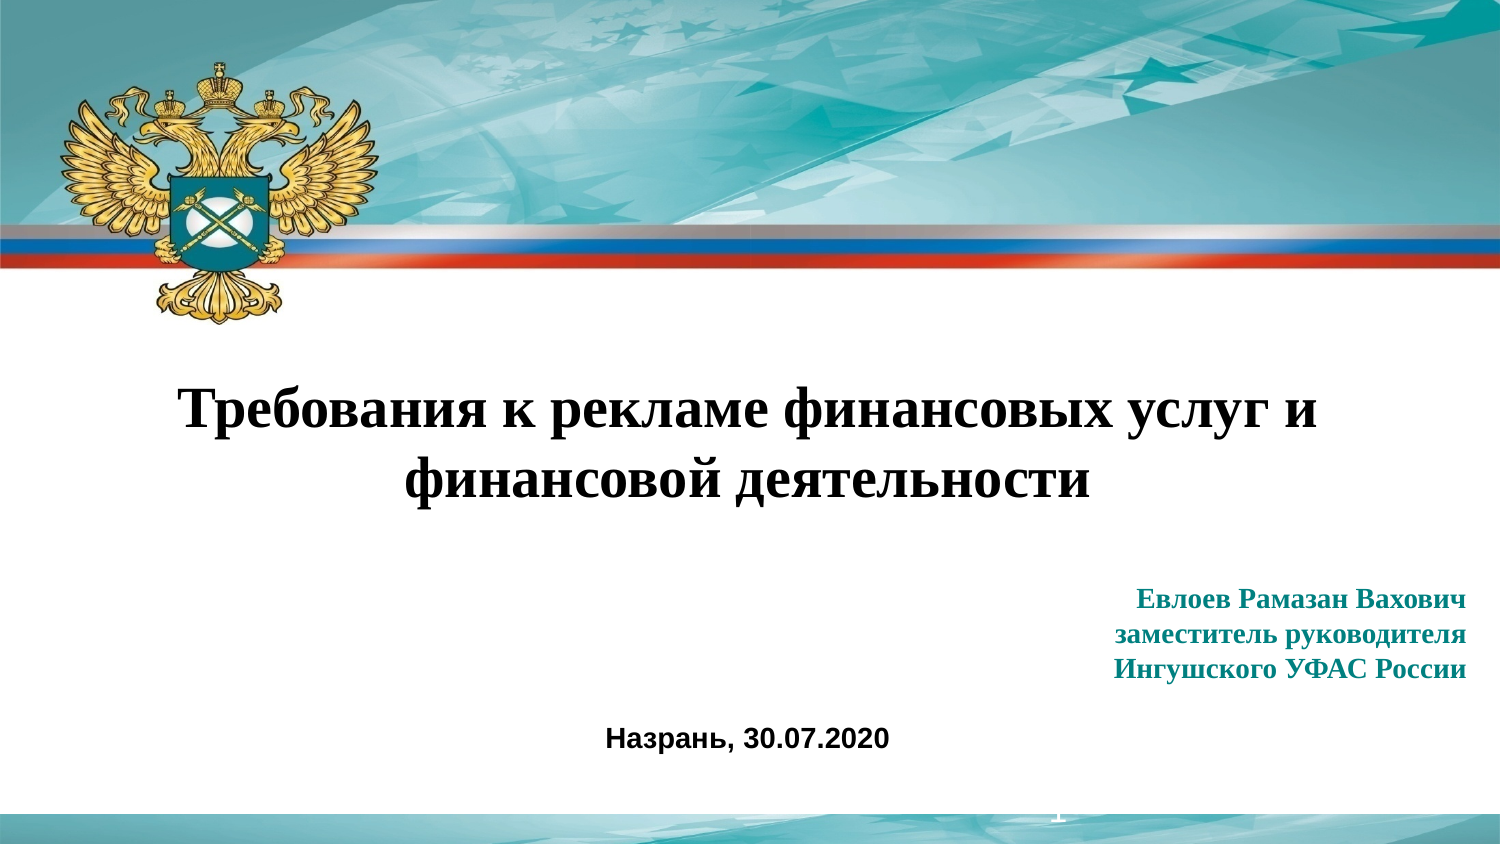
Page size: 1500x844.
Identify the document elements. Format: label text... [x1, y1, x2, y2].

slide_number 1 [724, 781, 1076, 834]
picture [0, 814, 1500, 844]
picture [0, 0, 1500, 325]
text_box Требования к рекламе финансовых услуг и финансовой деятельности Евлоев Рамазан Вахович заместитель руководителя Ингушского УФАС России Назрань, 30.07.2020 [21, 149, 1475, 812]
